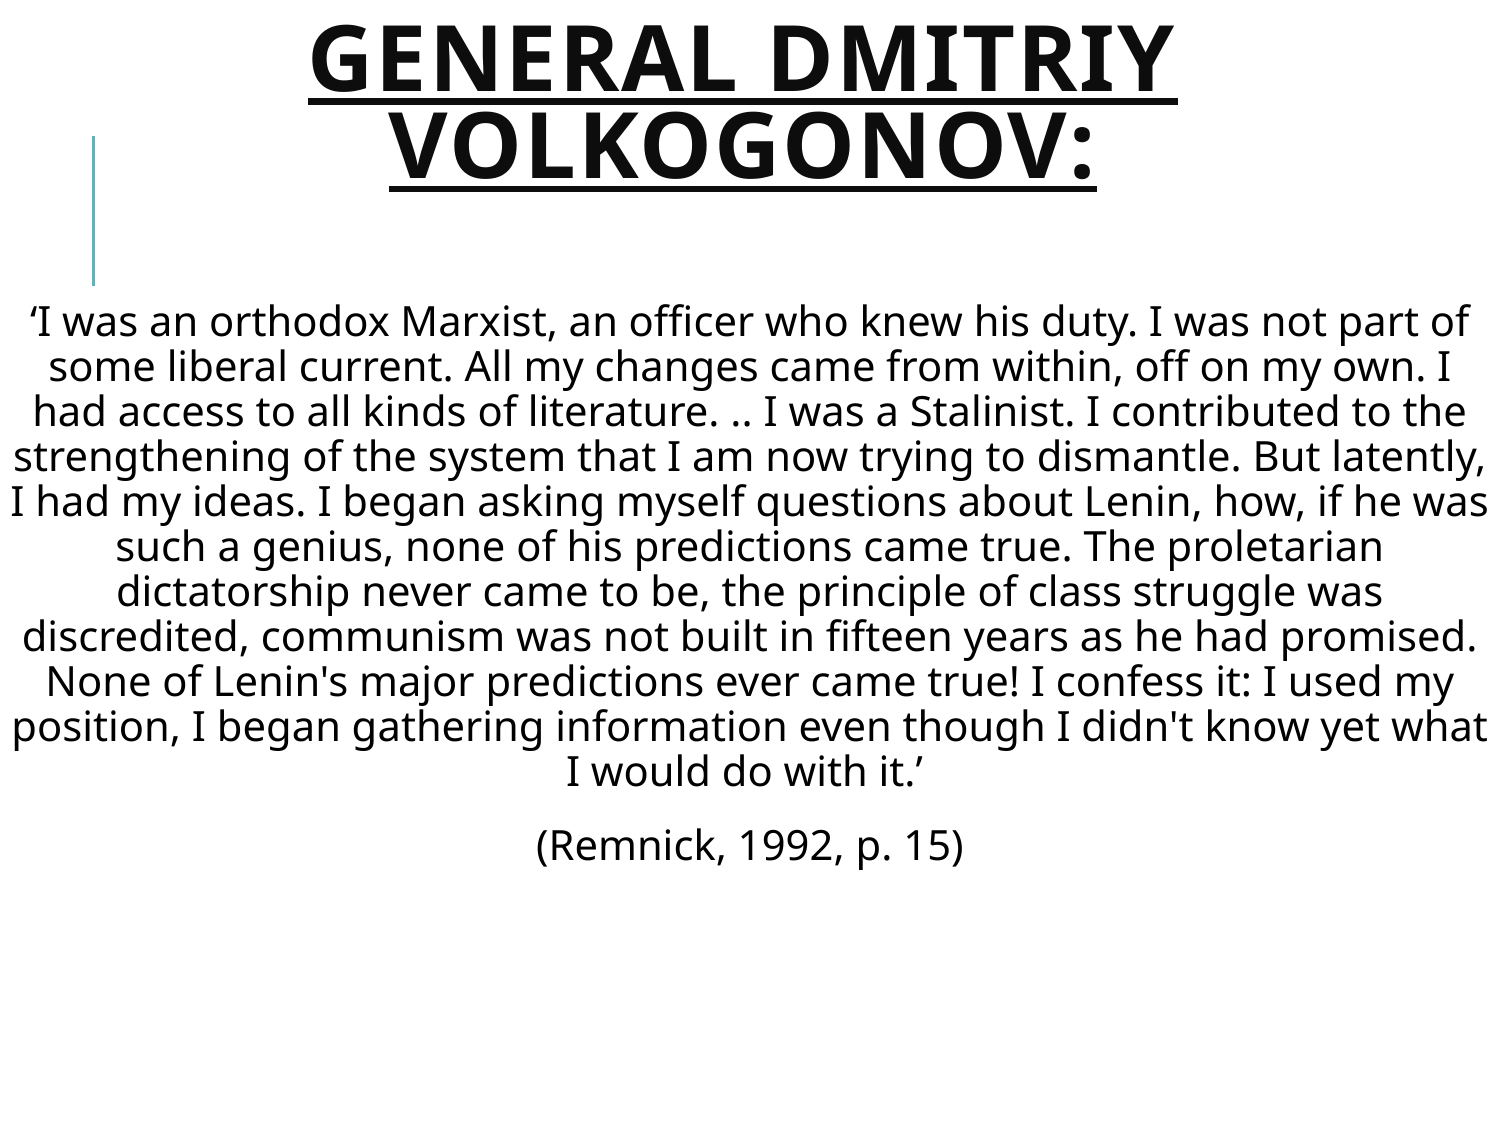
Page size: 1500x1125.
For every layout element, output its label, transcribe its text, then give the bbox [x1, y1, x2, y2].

title General Dmitriy Volkogonov: [96, 0, 1390, 218]
list ‘I was an orthodox Marxist, an officer who knew his duty. I was not part of some liberal current. All my changes came from within, off on my own. I had access to all kinds of literature. .. I was a Stalinist. I contributed to the strengthening of the system that I am now trying to dismantle. But latently, I had my ideas. I began asking myself questions about Lenin, how, if he was such a genius, none of his predictions came true. The proletarian dictatorship never came to be, the principle of class struggle was discredited, communism was not built in fifteen years as he had promised. None of Lenin's major predictions ever came true! I confess it: I used my position, I began gathering information even though I didn't know yet what I would do with it.’ (Remnick, 1992, p. 15) [0, 292, 1500, 1125]
